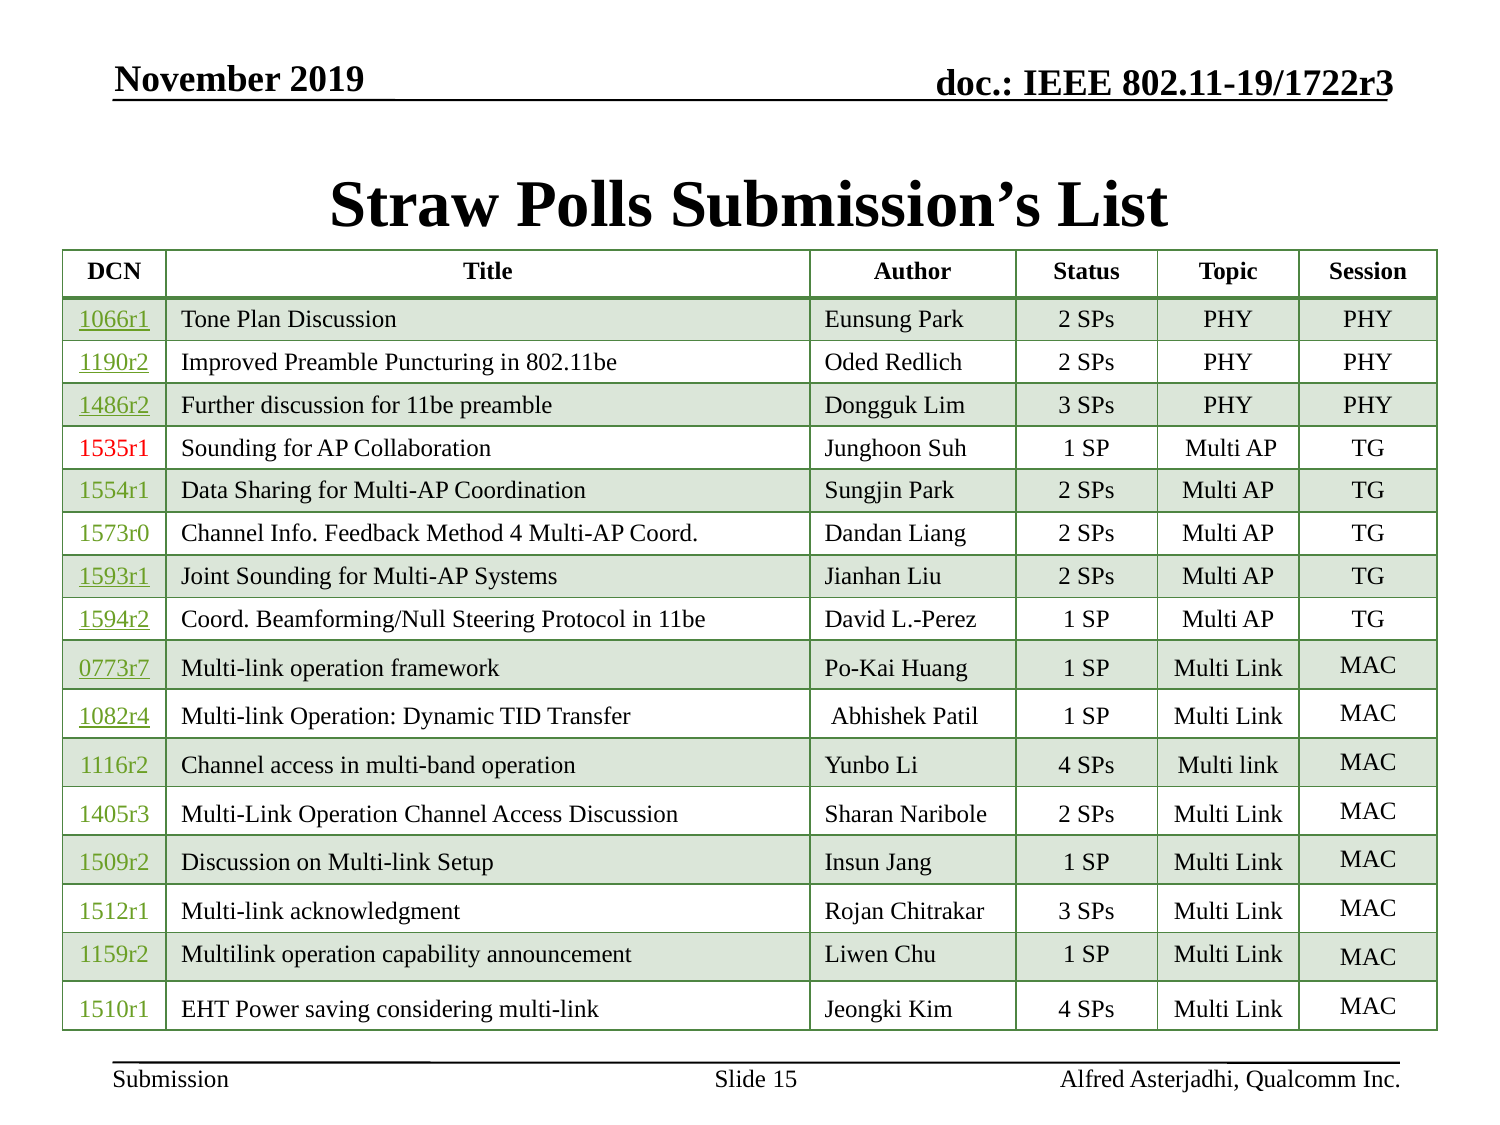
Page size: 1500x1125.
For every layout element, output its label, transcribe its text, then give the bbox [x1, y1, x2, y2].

table_cell 1159r2 [63, 933, 165, 980]
table_cell 4 SPs [1017, 982, 1157, 1029]
table_cell 1405r3 [63, 787, 165, 834]
table_cell 1 SP [1017, 836, 1157, 883]
table_cell 1190r2 [63, 341, 165, 382]
table_cell 2 SPs [1017, 556, 1157, 597]
table_cell Multi link [1158, 739, 1298, 786]
table_cell Joint Sounding for Multi-AP Systems [167, 556, 809, 597]
table_cell 1512r1 [63, 885, 165, 932]
table_cell 1510r1 [63, 982, 165, 1029]
title Straw Polls Submission’s List [112, 112, 1388, 249]
table_cell Multi-link acknowledgment [167, 885, 809, 932]
table_cell Channel access in multi-band operation [167, 739, 809, 786]
table_cell Dandan Liang [811, 513, 1015, 554]
table_cell MAC [1300, 836, 1436, 883]
table_cell EHT Power saving considering multi-link [167, 982, 809, 1029]
table_cell Multi-link operation framework [167, 641, 809, 688]
table_cell Dongguk Lim [811, 384, 1015, 425]
table_cell MAC [1300, 739, 1436, 786]
table_cell Rojan Chitrakar [811, 885, 1015, 932]
table_cell Oded Redlich [811, 341, 1015, 382]
table_cell 2 SPs [1017, 787, 1157, 834]
table_cell Multi-Link Operation Channel Access Discussion [167, 787, 809, 834]
table_cell 2 SPs [1017, 513, 1157, 554]
table_cell Improved Preamble Puncturing in 802.11be [167, 341, 809, 382]
table_cell Sungjin Park [811, 470, 1015, 511]
table_cell TG [1300, 470, 1436, 511]
table_header Title [167, 251, 809, 296]
table_cell Multi Link [1158, 982, 1298, 1029]
table_cell PHY [1158, 341, 1298, 382]
table_cell 1 SP [1017, 641, 1157, 688]
table_cell Sounding for AP Collaboration [167, 427, 809, 468]
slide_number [114, 54, 423, 100]
table_cell PHY [1158, 300, 1298, 340]
table_cell 1573r0 [63, 513, 165, 554]
table_cell Junghoon Suh [811, 427, 1015, 468]
table_cell 3 SPs [1017, 885, 1157, 932]
table_cell Tone Plan Discussion [167, 300, 809, 340]
table_cell 1066r1 [63, 300, 165, 340]
table_cell Multi AP [1158, 427, 1298, 468]
table_cell Yunbo Li [811, 739, 1015, 786]
table_cell MAC [1300, 690, 1436, 737]
table_cell 1594r2 [63, 598, 165, 639]
table_header Topic [1158, 251, 1298, 296]
table_cell Multilink operation capability announcement [167, 933, 809, 980]
table_cell Data Sharing for Multi-AP Coordination [167, 470, 809, 511]
table_cell PHY [1300, 300, 1436, 340]
table_cell PHY [1300, 341, 1436, 382]
table_cell 1 SP [1017, 427, 1157, 468]
table_cell MAC [1300, 641, 1436, 688]
table_cell MAC [1300, 787, 1436, 834]
footer Alfred Asterjadhi, Qualcomm Inc. [878, 1061, 1402, 1093]
table_cell Liwen Chu [811, 933, 1015, 980]
table_cell Multi Link [1158, 933, 1298, 980]
table_cell David L.-Perez [811, 598, 1015, 639]
table_cell MAC [1300, 933, 1436, 980]
table_cell Po-Kai Huang [811, 641, 1015, 688]
table_cell 1535r1 [63, 427, 165, 468]
table_cell Multi AP [1158, 556, 1298, 597]
table_cell 1116r2 [63, 739, 165, 786]
table_cell PHY [1300, 384, 1436, 425]
table_cell Multi AP [1158, 598, 1298, 639]
table_cell 1509r2 [63, 836, 165, 883]
table_header Status [1017, 251, 1157, 296]
table_header Session [1300, 251, 1436, 296]
table_header DCN [63, 251, 165, 296]
table_cell 3 SPs [1017, 384, 1157, 425]
table_cell 1 SP [1017, 690, 1157, 737]
table_cell 1 SP [1017, 933, 1157, 980]
table_cell 1486r2 [63, 384, 165, 425]
table_cell Abhishek Patil [811, 690, 1015, 737]
table_cell Multi Link [1158, 885, 1298, 932]
table_cell Multi AP [1158, 470, 1298, 511]
table_cell Multi Link [1158, 690, 1298, 737]
table_cell Channel Info. Feedback Method 4 Multi-AP Coord. [167, 513, 809, 554]
table_cell 1593r1 [63, 556, 165, 597]
table_cell 4 SPs [1017, 739, 1157, 786]
table_cell Multi Link [1158, 641, 1298, 688]
table_cell 2 SPs [1017, 300, 1157, 340]
table_cell Multi Link [1158, 836, 1298, 883]
table_cell Further discussion for 11be preamble [167, 384, 809, 425]
table_cell TG [1300, 598, 1436, 639]
slide_number Slide 15 [712, 1061, 800, 1123]
table_cell 1 SP [1017, 598, 1157, 639]
table_cell PHY [1158, 384, 1298, 425]
table_cell Sharan Naribole [811, 787, 1015, 834]
table_cell TG [1300, 556, 1436, 597]
table_cell TG [1300, 427, 1436, 468]
table_cell 2 SPs [1017, 341, 1157, 382]
table_cell Multi-link Operation: Dynamic TID Transfer [167, 690, 809, 737]
table_header Author [811, 251, 1015, 296]
table_cell Insun Jang [811, 836, 1015, 883]
table_cell MAC [1300, 982, 1436, 1029]
table_cell Multi Link [1158, 787, 1298, 834]
table_cell TG [1300, 513, 1436, 554]
table_cell Discussion on Multi-link Setup [167, 836, 809, 883]
table_cell 0773r7 [63, 641, 165, 688]
table_cell 1554r1 [63, 470, 165, 511]
table_cell Jeongki Kim [811, 982, 1015, 1029]
table_cell 2 SPs [1017, 470, 1157, 511]
table_cell Multi AP [1158, 513, 1298, 554]
table_cell Eunsung Park [811, 300, 1015, 340]
table_cell Coord. Beamforming/Null Steering Protocol in 11be [167, 598, 809, 639]
table_cell 1082r4 [63, 690, 165, 737]
table_cell MAC [1300, 885, 1436, 932]
table_cell Jianhan Liu [811, 556, 1015, 597]
